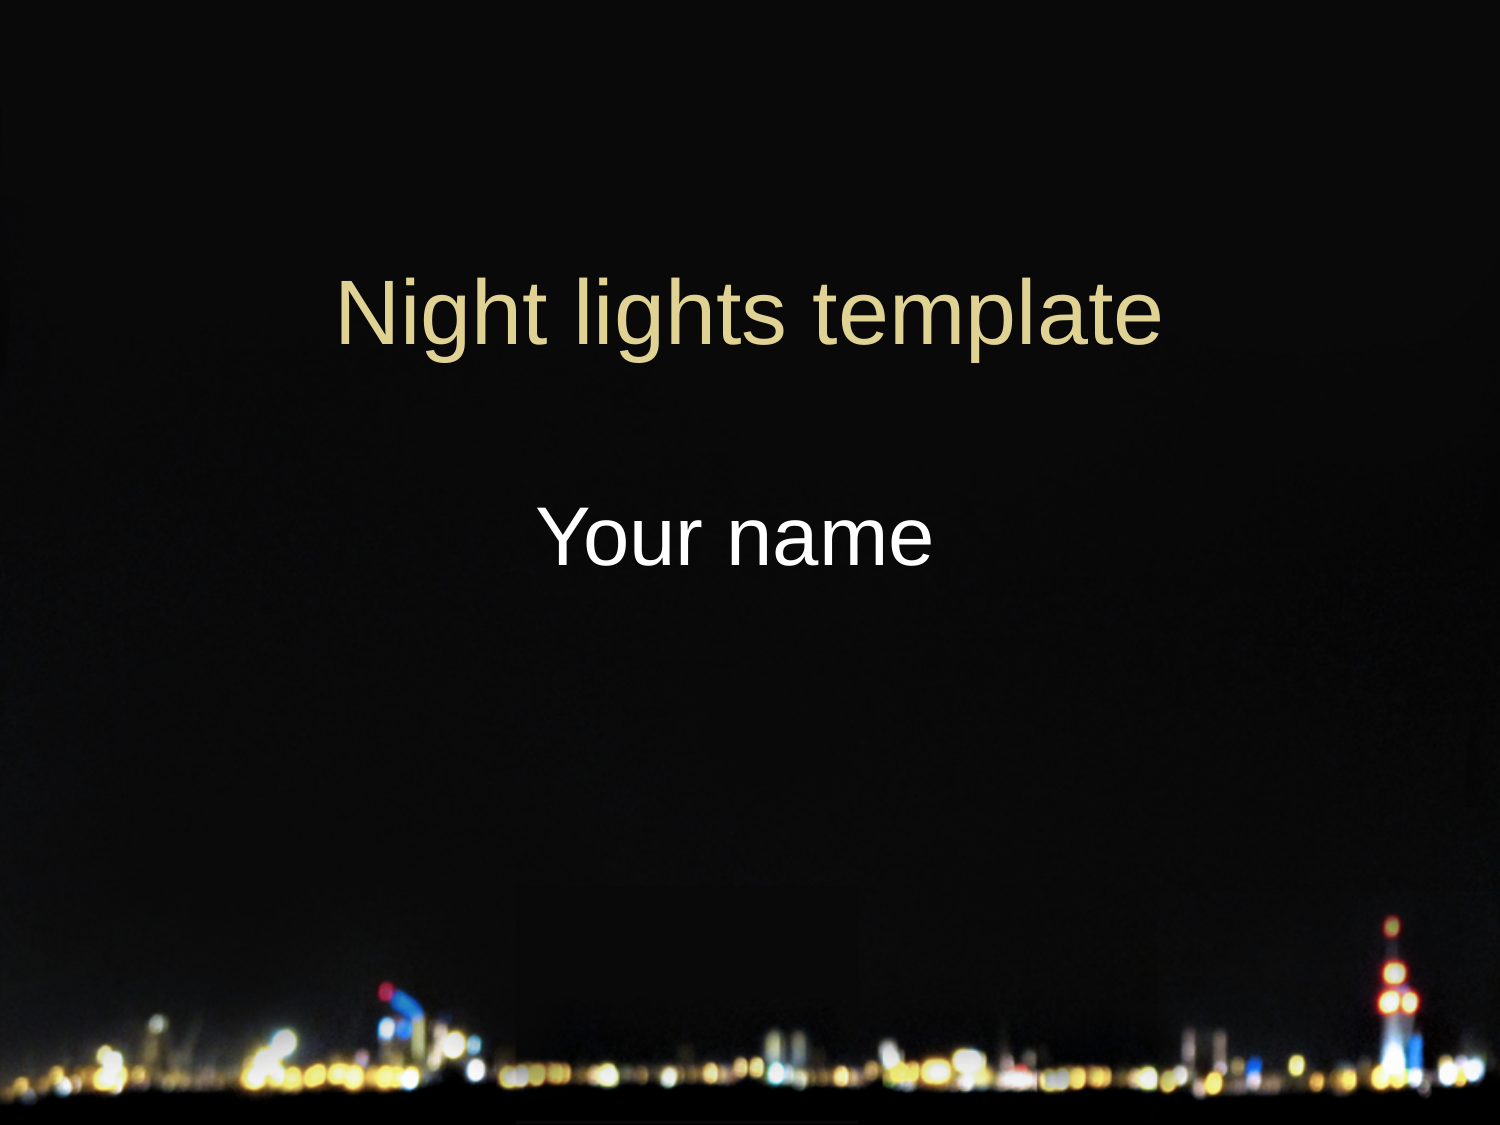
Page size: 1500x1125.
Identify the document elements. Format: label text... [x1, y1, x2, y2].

title Night lights template [112, 186, 1388, 429]
picture [0, 0, 1500, 1124]
subtitle Your name [225, 474, 1246, 763]
